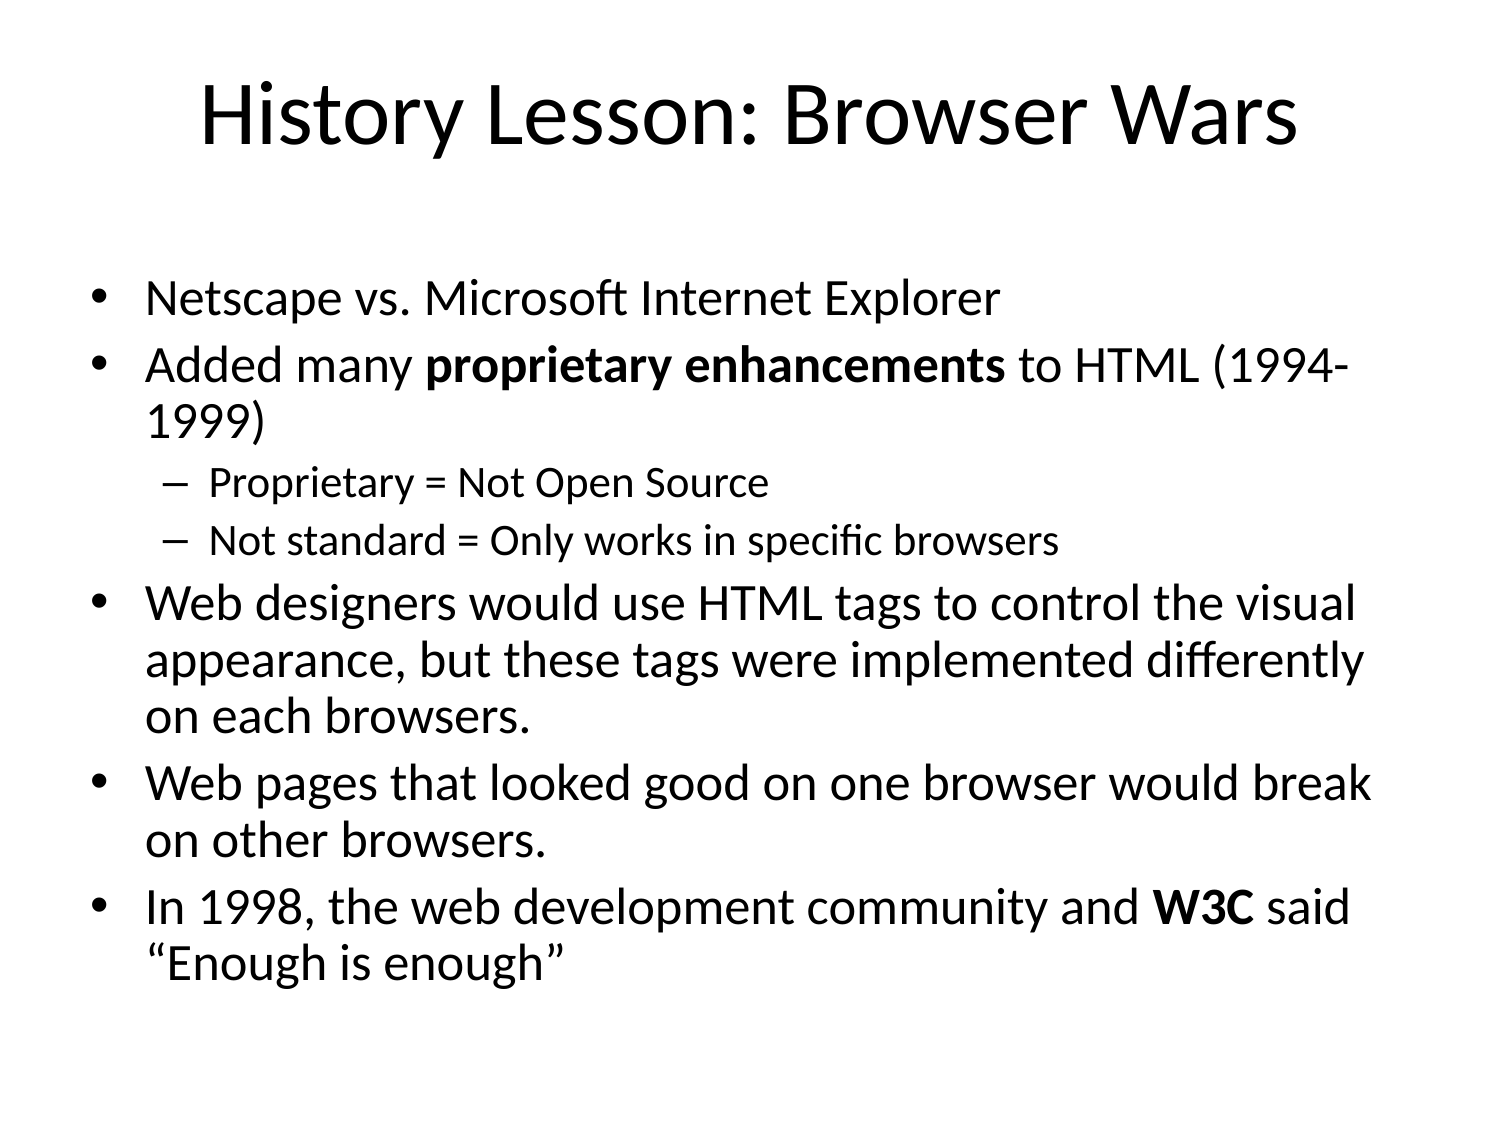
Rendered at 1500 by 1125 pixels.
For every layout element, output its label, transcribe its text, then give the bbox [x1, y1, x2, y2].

list Netscape vs. Microsoft Internet Explorer Added many proprietary enhancements to HTML (1994-1999) Proprietary = Not Open Source Not standard = Only works in specific browsers Web designers would use HTML tags to control the visual appearance, but these tags were implemented differently on each browsers. Web pages that looked good on one browser would break on other browsers. In 1998, the web development community and W3C said “Enough is enough” [75, 262, 1425, 1005]
title History Lesson: Browser Wars [75, 45, 1425, 233]
